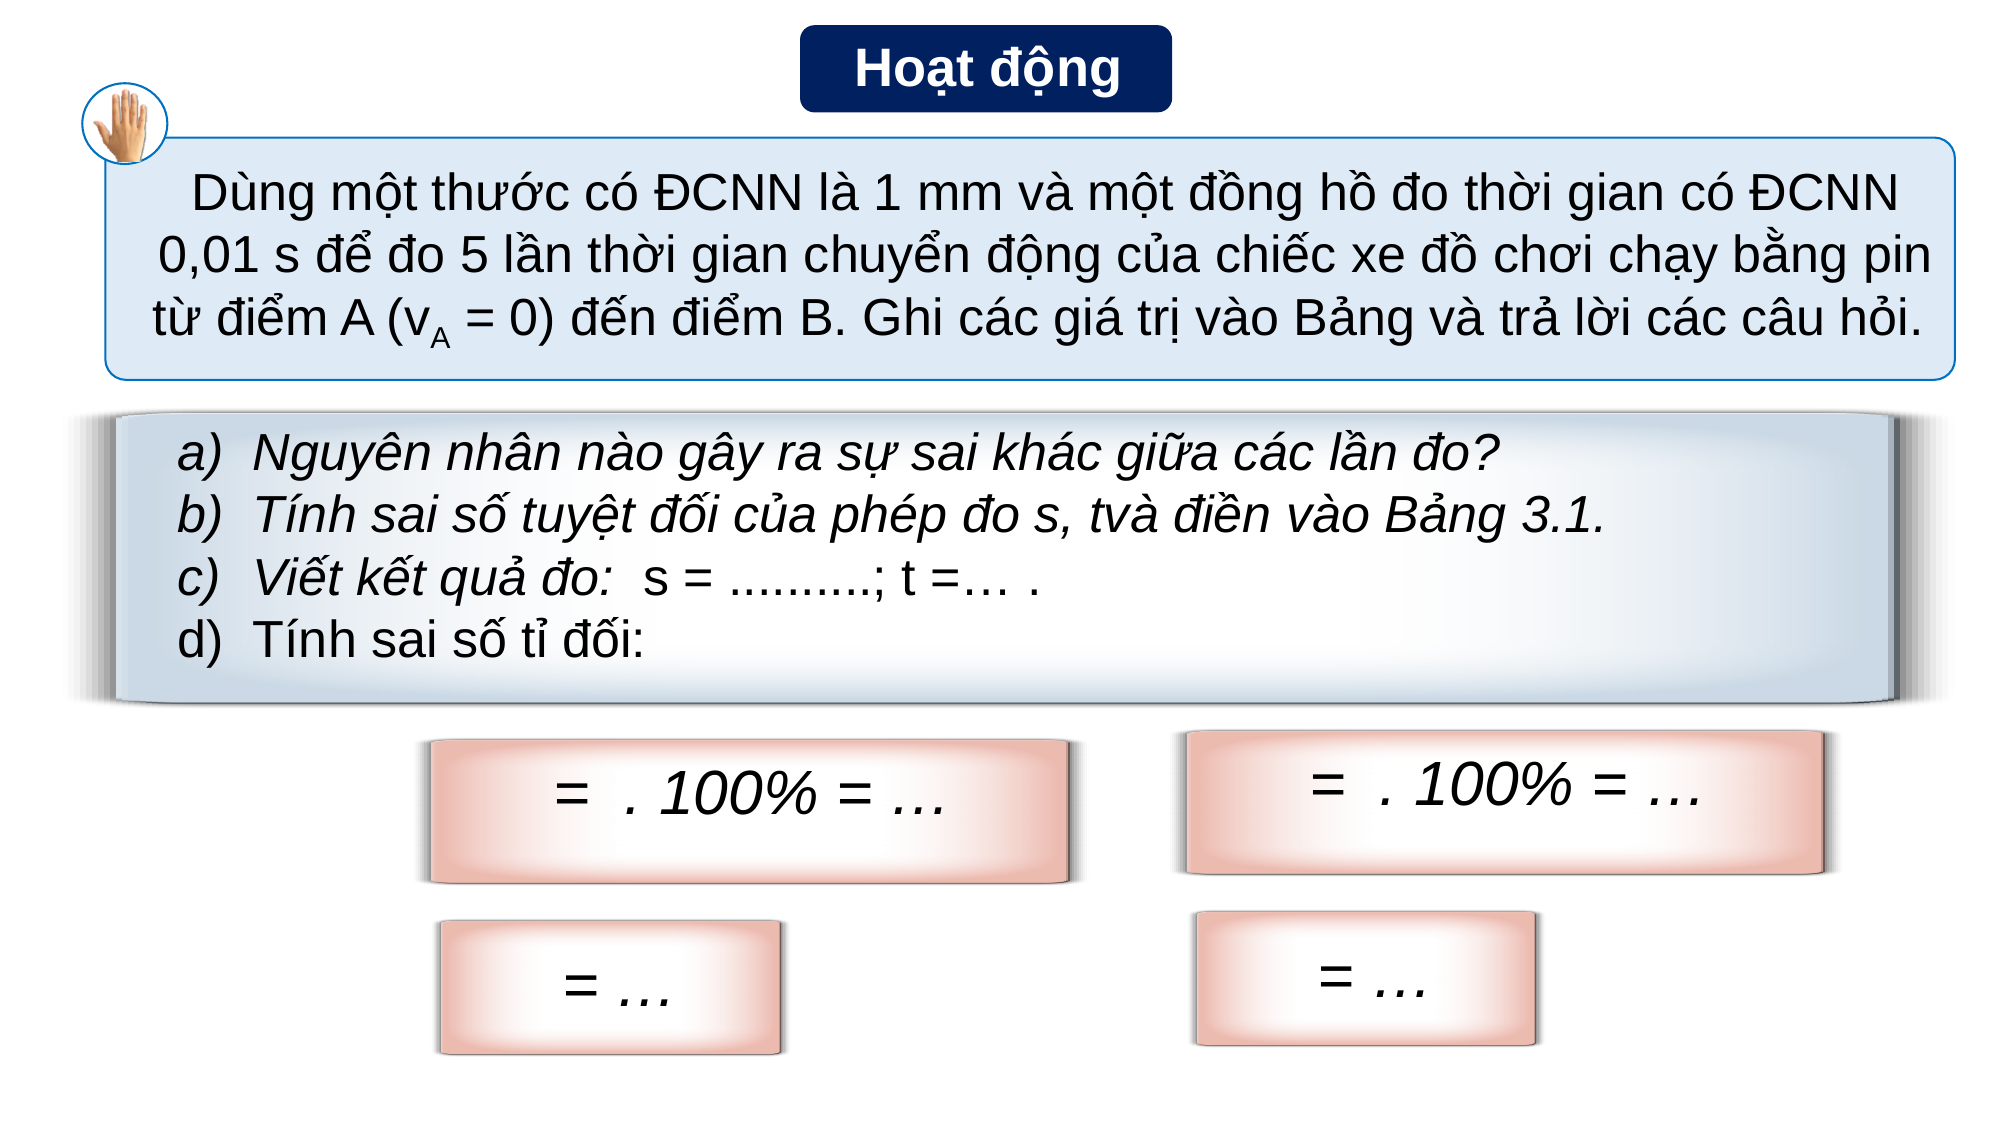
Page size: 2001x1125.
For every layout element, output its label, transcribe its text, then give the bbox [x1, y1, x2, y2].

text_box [1168, 728, 1845, 877]
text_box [431, 918, 792, 1057]
text_box Dùng một thước có ĐCNN là 1 mm và một đồng hồ đo thời gian có ĐCNN 0,01 s để đo 5 lần thời gian chuyển động của chiếc xe đồ chơi chạy bằng pin từ điểm A (vA = 0) đến điểm B. Ghi các giá trị vào Bảng và trả lời các câu hỏi. [137, 150, 1955, 362]
text_box [102, 82, 148, 88]
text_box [412, 737, 1090, 886]
text_box [162, 136, 1955, 150]
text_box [799, 25, 1173, 113]
text_box [108, 162, 142, 166]
picture [62, 407, 1955, 709]
text_box [162, 102, 169, 146]
picture [82, 88, 162, 162]
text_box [1187, 909, 1547, 1048]
text_box [104, 152, 1956, 381]
